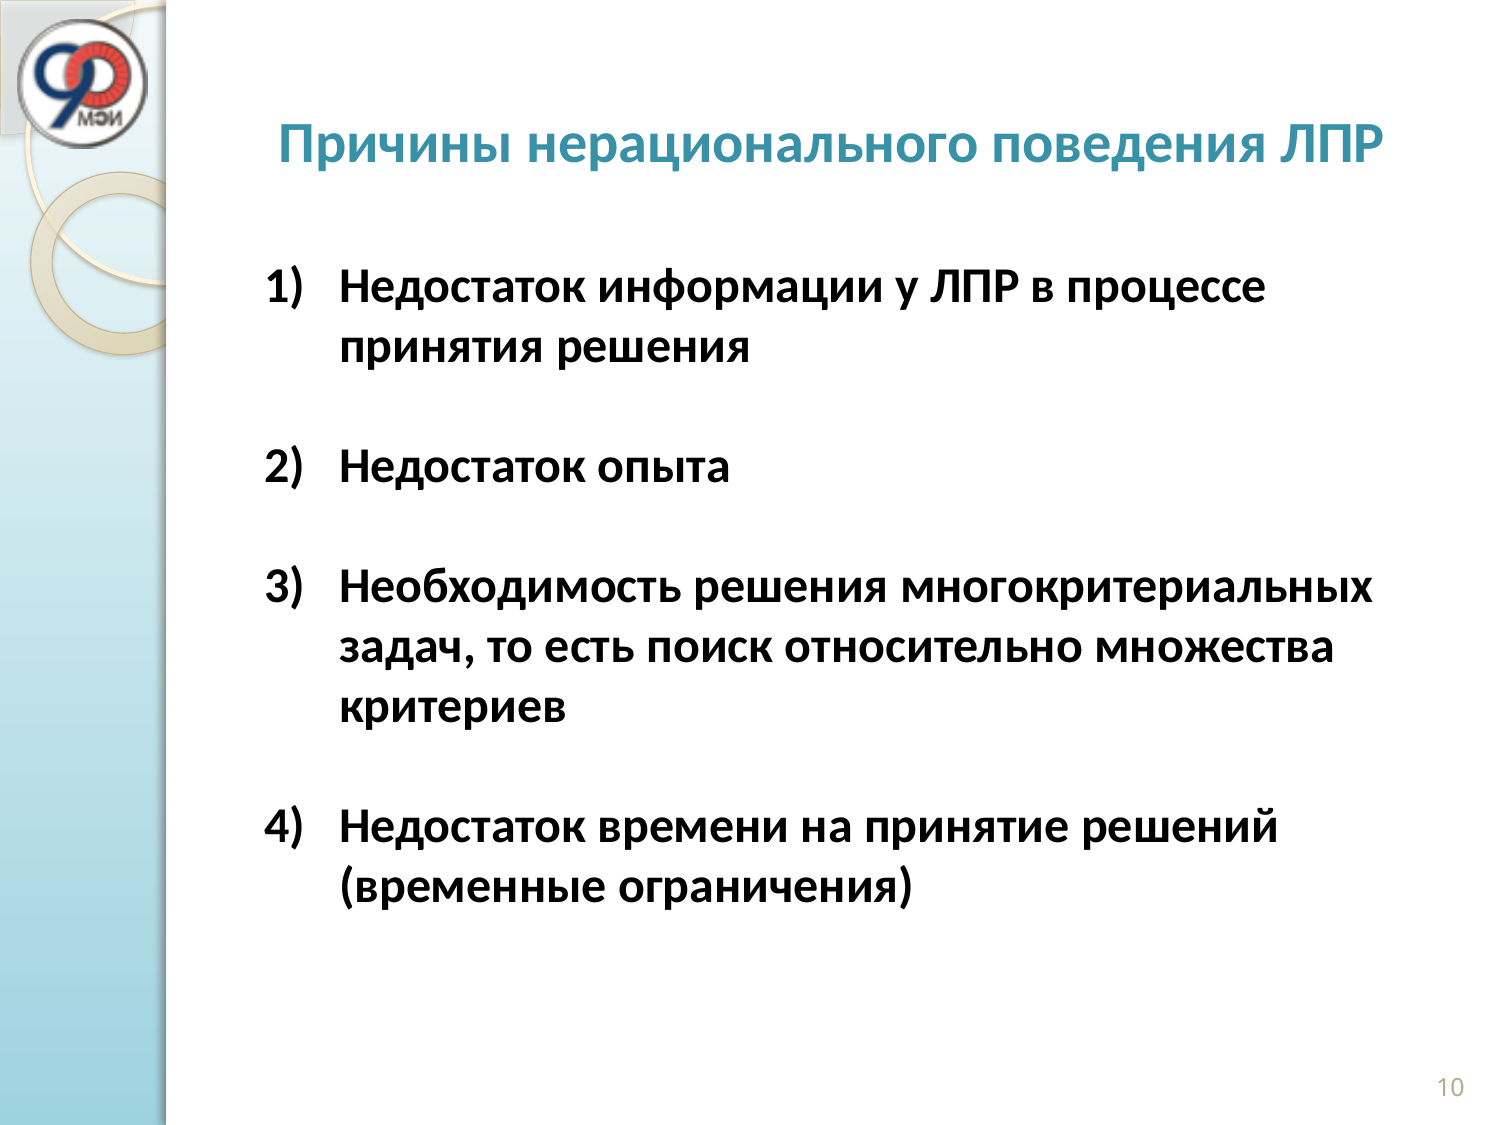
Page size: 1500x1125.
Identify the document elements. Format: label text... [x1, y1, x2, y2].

text_box Недостаток информации у ЛПР в процессе принятия решения Недостаток опыта Необходимость решения многокритериальных задач, то есть поиск относительно множества критериев Недостаток времени на принятие решений (временные ограничения) [249, 245, 1400, 981]
slide_number 10 [1413, 1034, 1488, 1113]
title Причины нерационального поведения ЛПР [216, 45, 1447, 233]
picture [17, 18, 148, 150]
